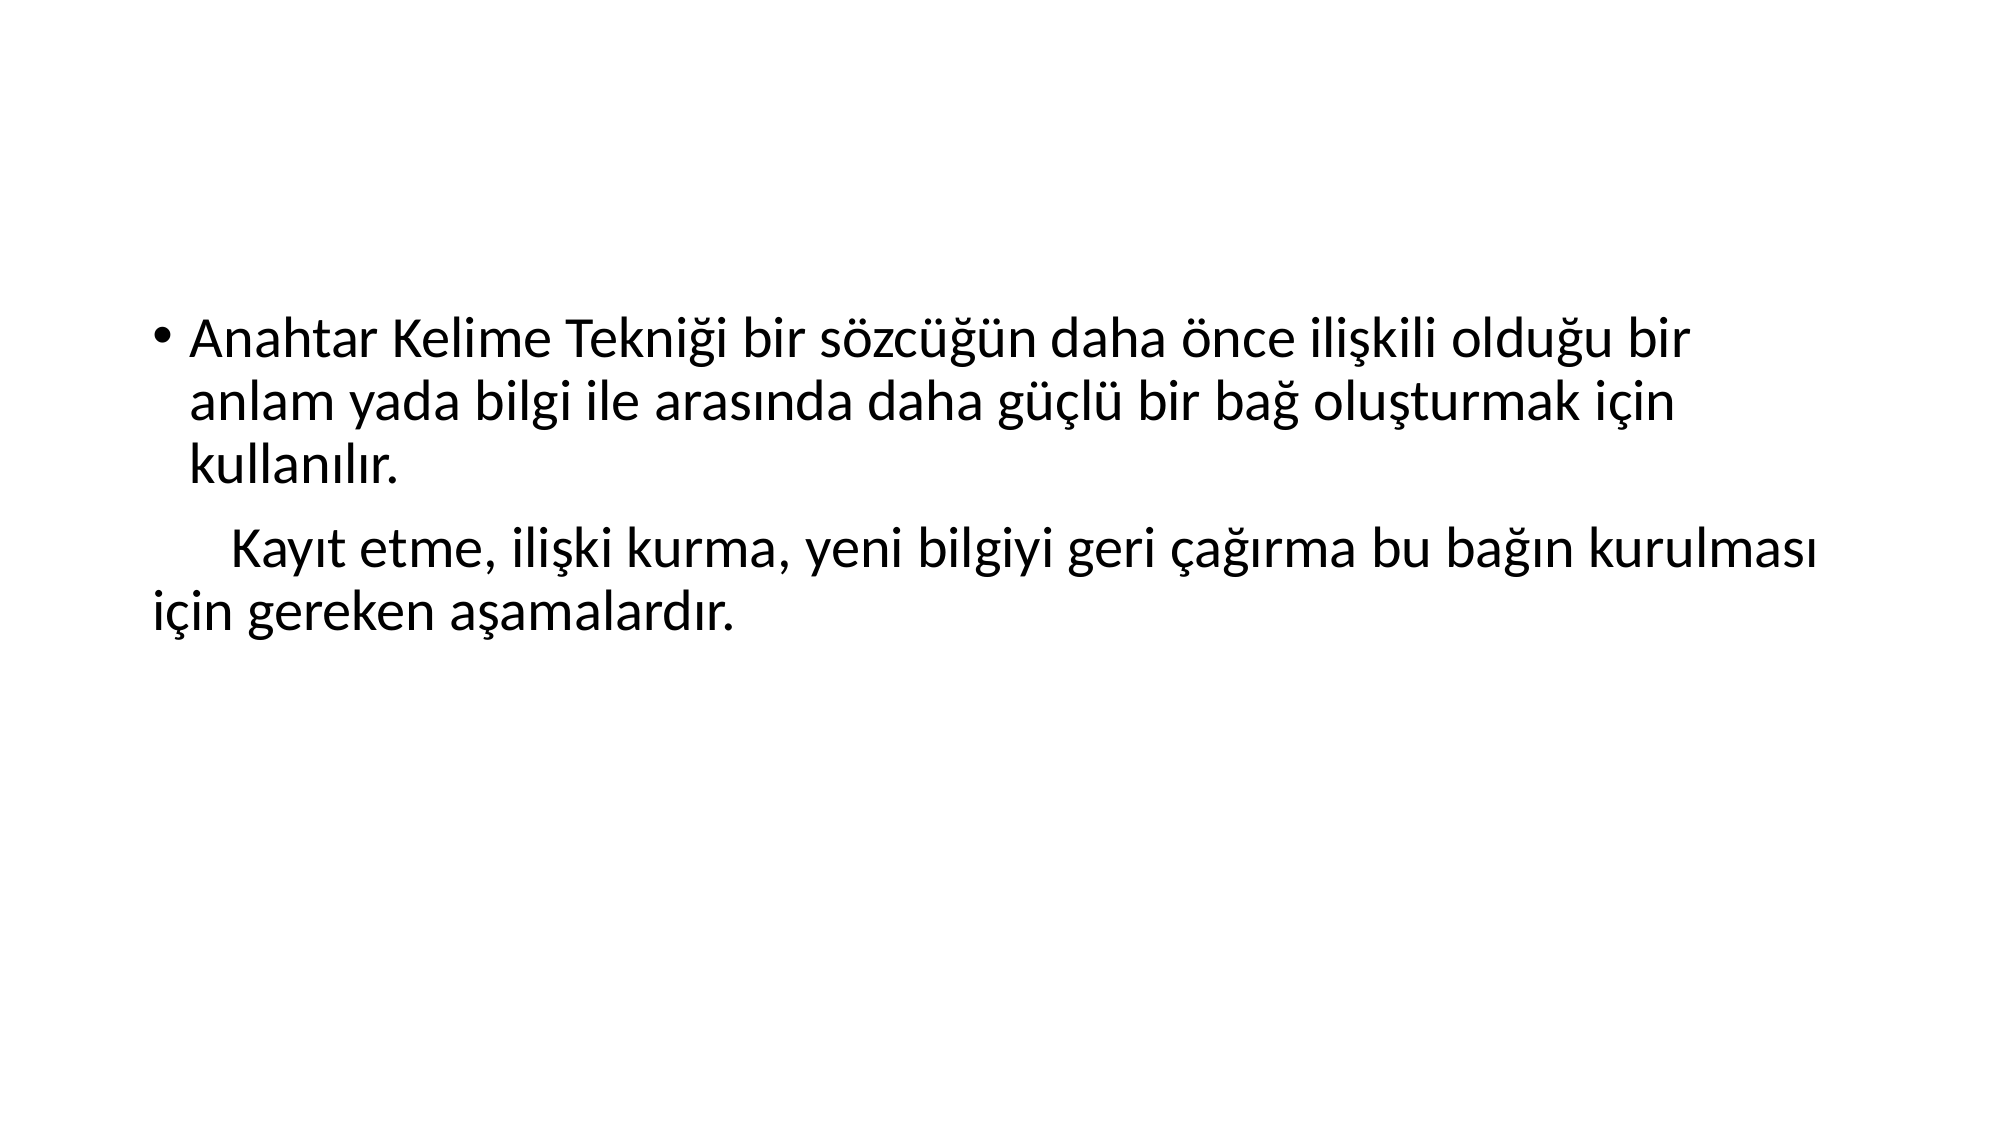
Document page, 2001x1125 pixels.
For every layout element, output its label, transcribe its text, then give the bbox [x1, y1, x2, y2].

list Anahtar Kelime Tekniği bir sözcüğün daha önce ilişkili olduğu bir anlam yada bilgi ile arasında daha güçlü bir bağ oluşturmak için kullanılır. Kayıt etme, ilişki kurma, yeni bilgiyi geri çağırma bu bağın kurulması için gereken aşamalardır. [137, 299, 1863, 1014]
